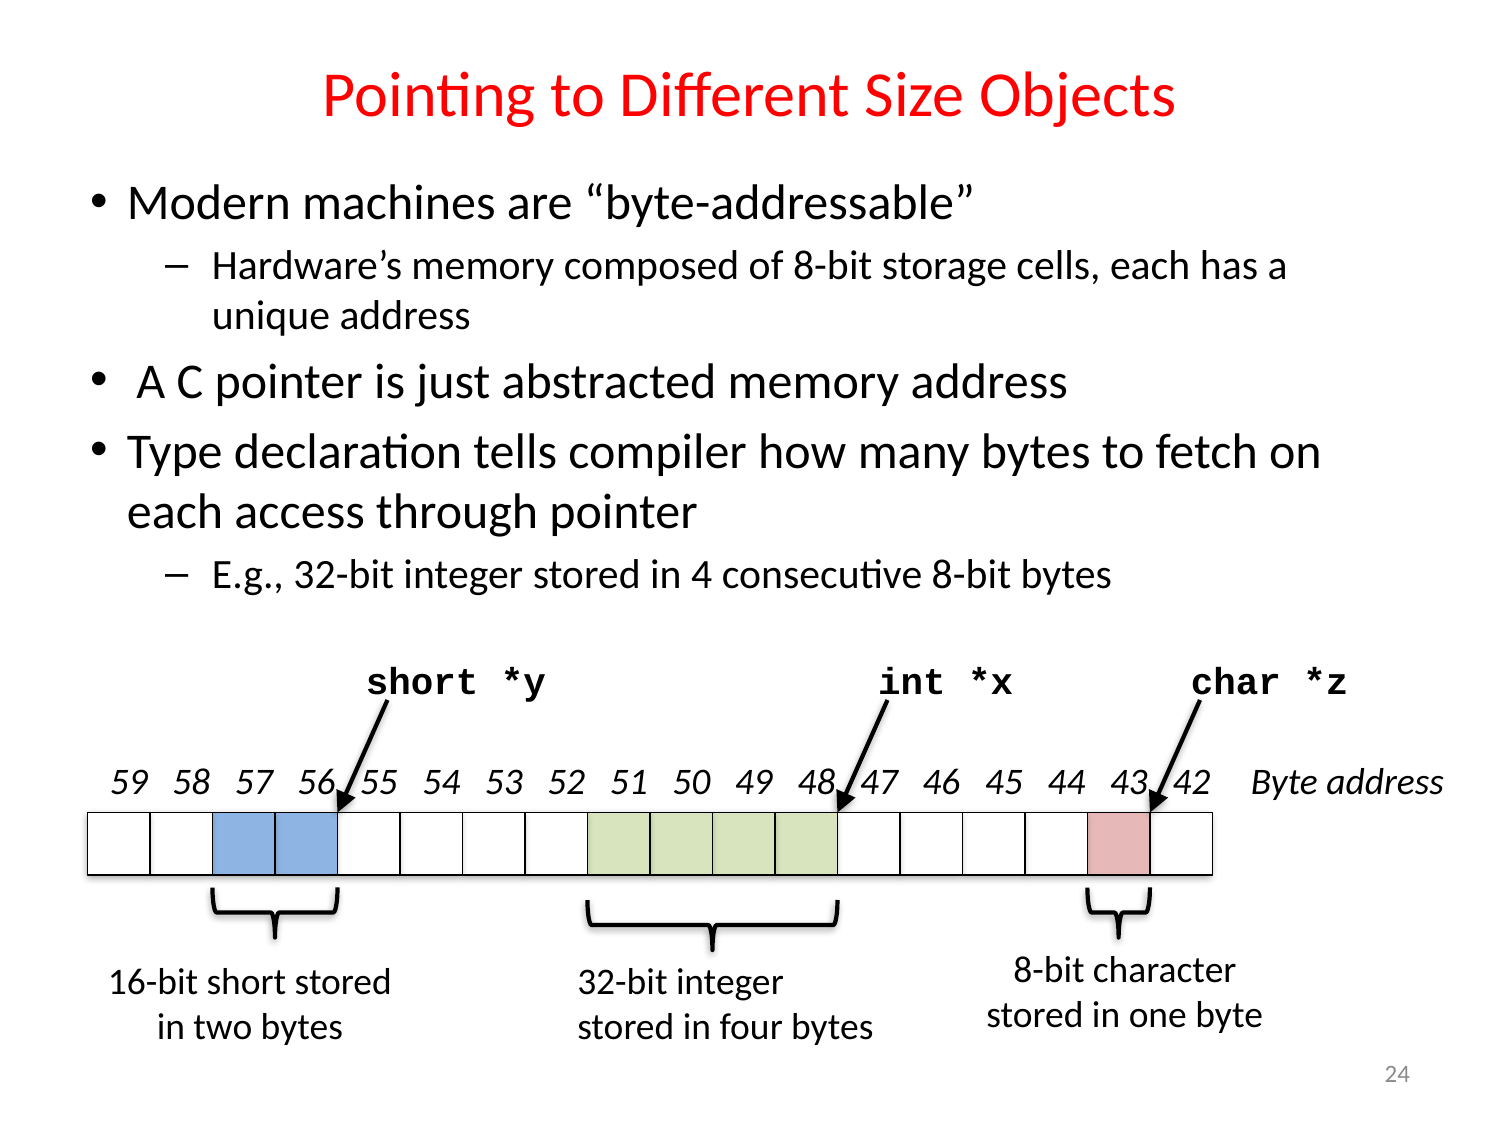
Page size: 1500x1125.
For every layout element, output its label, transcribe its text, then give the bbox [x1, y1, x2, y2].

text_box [976, 749, 1038, 876]
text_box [726, 749, 788, 876]
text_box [851, 749, 913, 876]
slide_number 24 [1074, 1042, 1425, 1103]
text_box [837, 699, 888, 748]
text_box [663, 749, 726, 876]
text_box short *y [351, 649, 561, 710]
text_box [1085, 887, 1153, 937]
text_box 32-bit integer stored in four bytes [562, 949, 900, 1055]
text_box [538, 749, 601, 876]
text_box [87, 749, 163, 876]
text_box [288, 749, 351, 876]
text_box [337, 699, 388, 813]
text_box [210, 887, 340, 940]
text_box 8-bit character stored in one byte [962, 937, 1288, 1043]
text_box [585, 899, 840, 949]
text_box int *x [863, 649, 1029, 710]
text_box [413, 749, 476, 876]
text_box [1101, 749, 1163, 876]
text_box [476, 749, 538, 876]
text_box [354, 749, 413, 876]
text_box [1149, 699, 1201, 813]
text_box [1166, 749, 1226, 876]
text_box char *z [1176, 649, 1364, 710]
text_box 16-bit short stored in two bytes [87, 949, 413, 1055]
text_box Byte address [1236, 749, 1460, 810]
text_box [226, 749, 288, 876]
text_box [163, 749, 226, 876]
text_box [1038, 749, 1101, 876]
list Modern machines are “byte-addressable” Hardware’s memory composed of 8-bit storage cells, each has a unique address A C pointer is just abstracted memory address Type declaration tells compiler how many bytes to fetch on each access through pointer E.g., 32-bit integer stored in 4 consecutive 8-bit bytes [75, 162, 1425, 638]
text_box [913, 749, 976, 876]
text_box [601, 749, 663, 876]
title Pointing to Different Size Objects [75, 45, 1425, 138]
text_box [788, 749, 851, 876]
